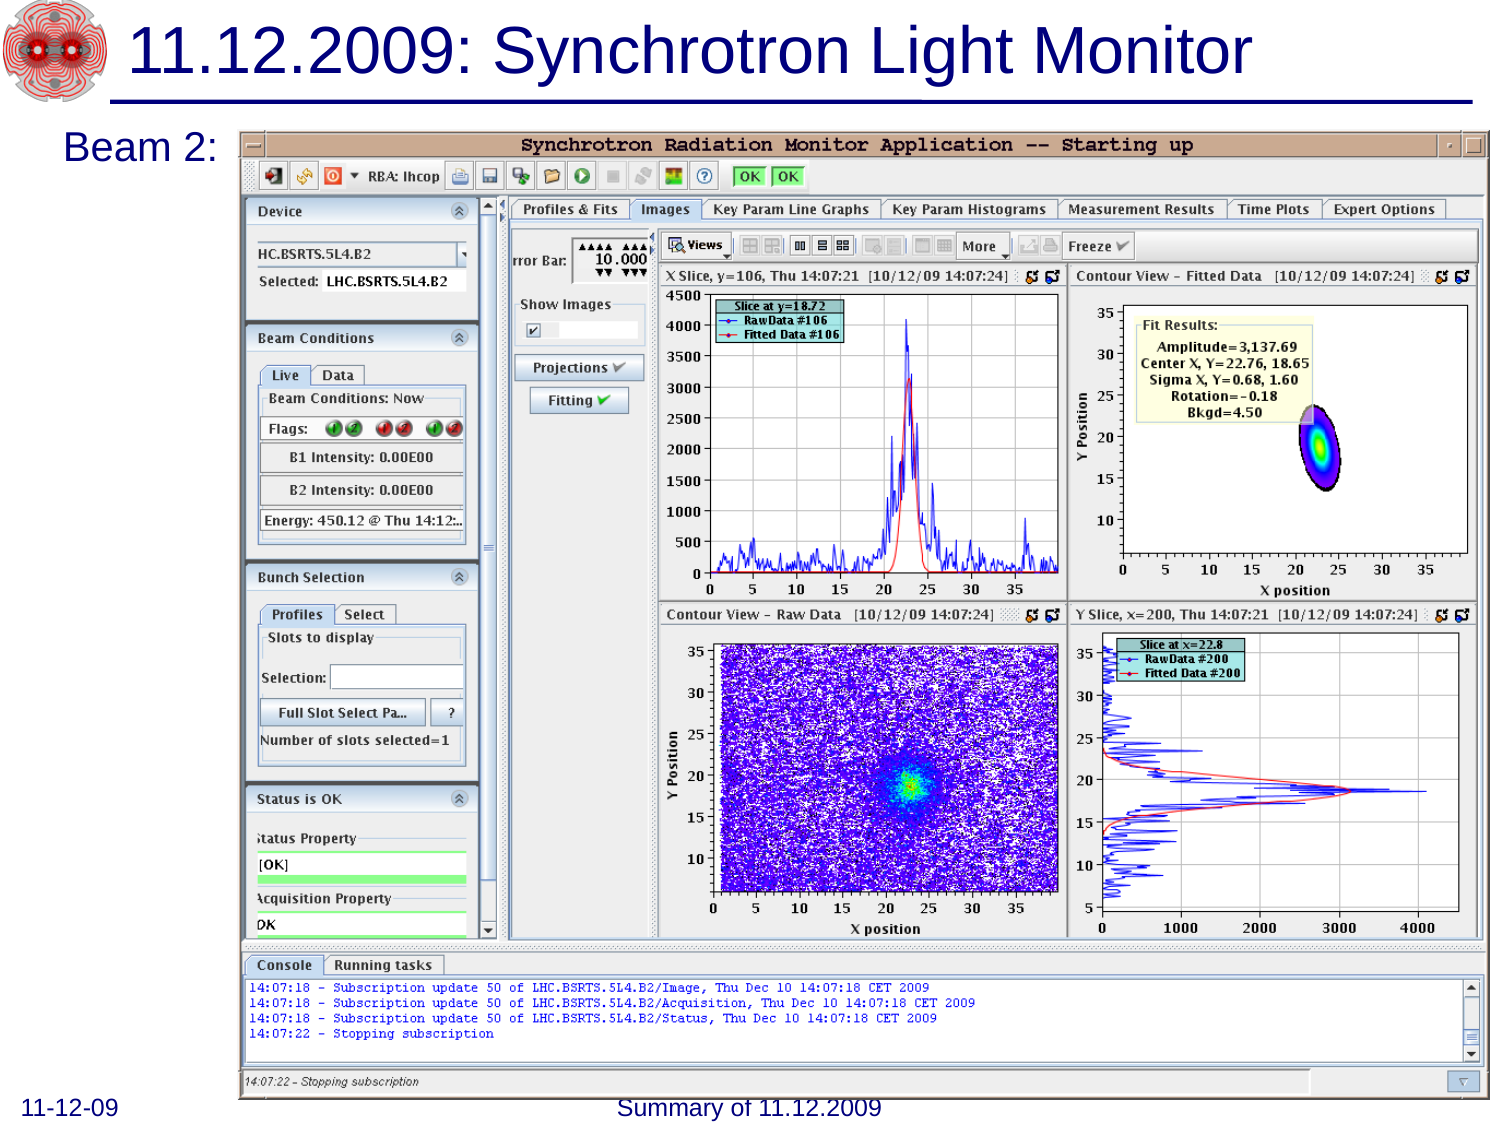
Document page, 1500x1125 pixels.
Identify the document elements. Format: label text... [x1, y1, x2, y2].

picture [0, 0, 108, 103]
title 11.12.2009: Synchrotron Light Monitor [111, 3, 1463, 91]
text_box Beam 2: [48, 112, 234, 178]
footer Summary of 11.12.2009 [512, 1110, 988, 1125]
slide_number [5, 1085, 356, 1125]
picture [237, 129, 1490, 1101]
